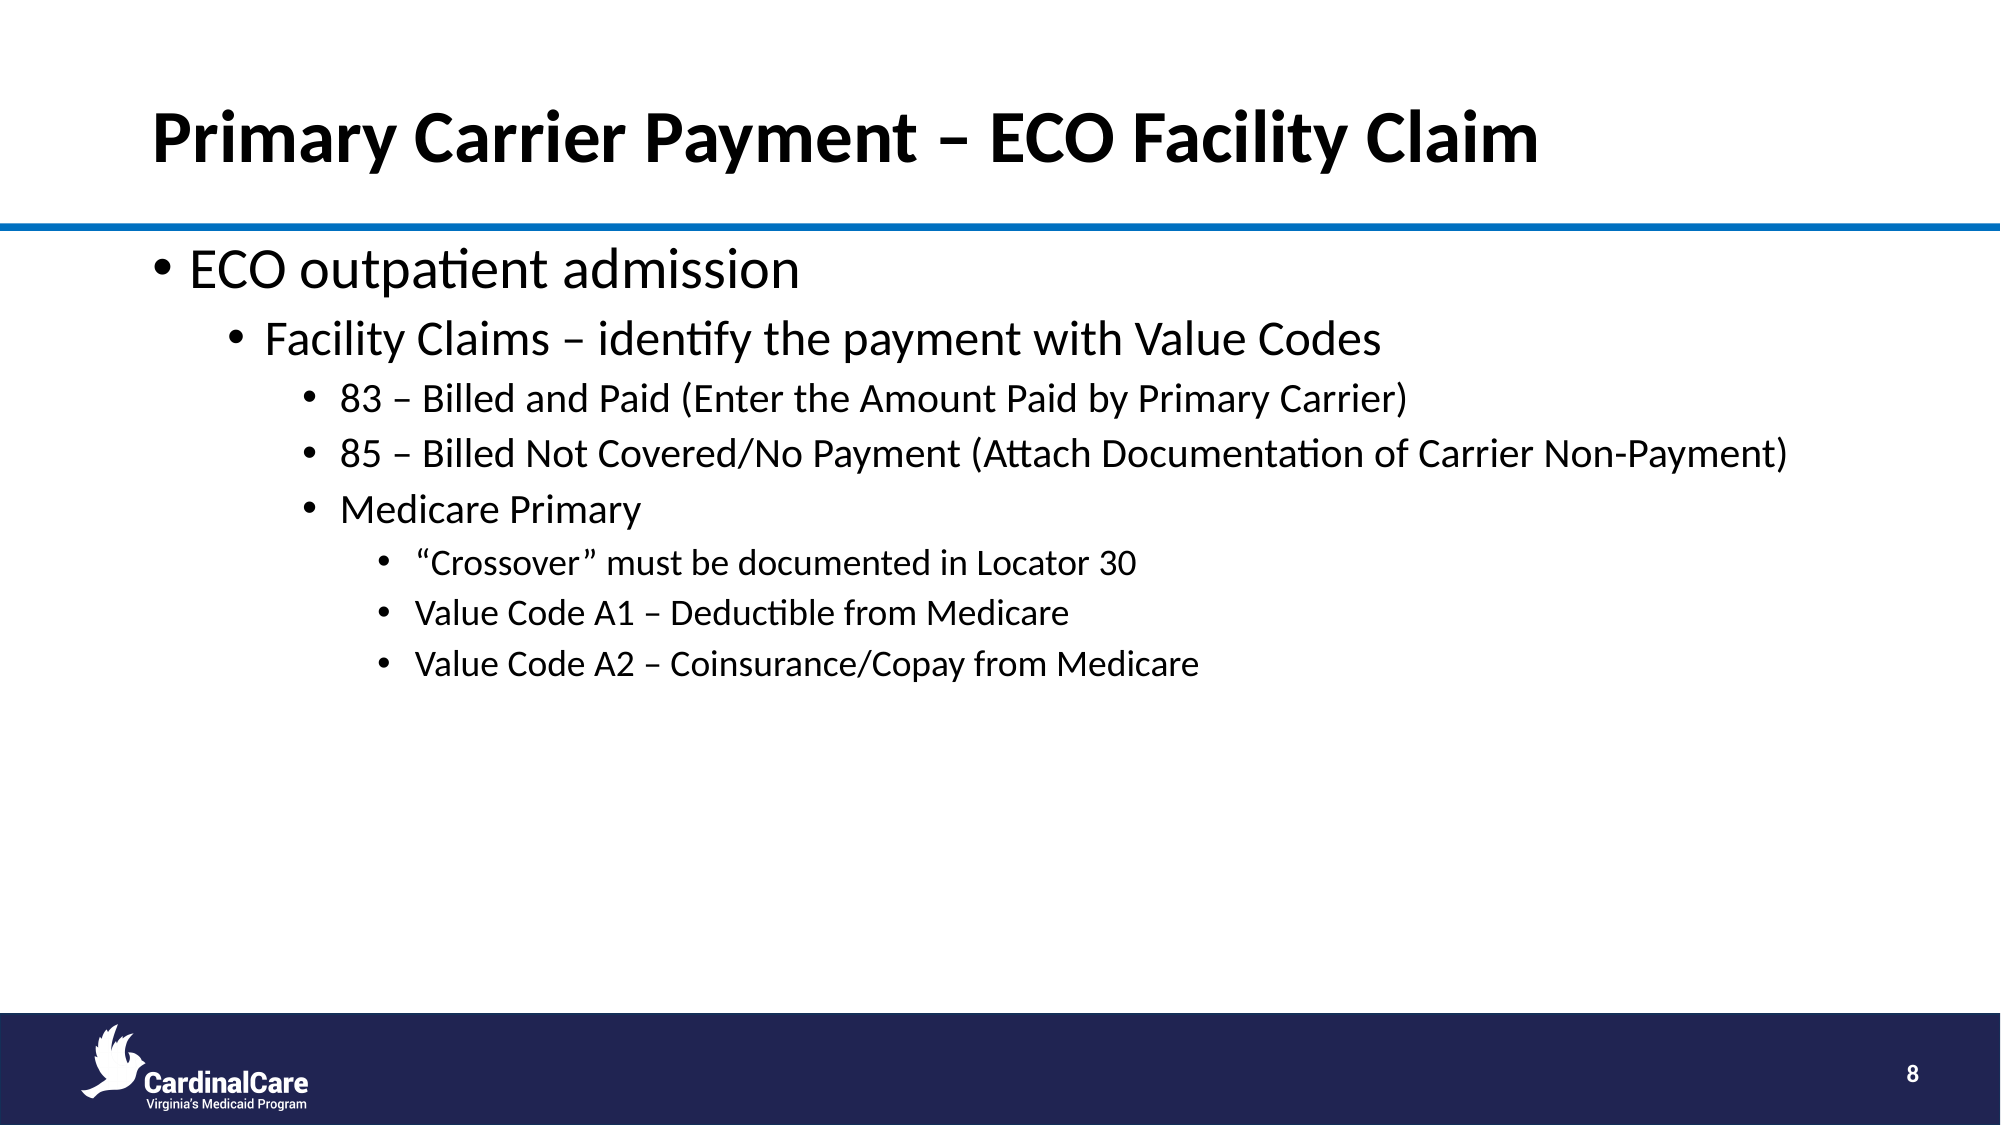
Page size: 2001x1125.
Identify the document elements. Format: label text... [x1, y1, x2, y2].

title Primary Carrier Payment – ECO Facility Claim [137, 59, 1863, 218]
slide_number 8 [1862, 1042, 1935, 1103]
picture [81, 1024, 308, 1111]
list ECO outpatient admission Facility Claims – identify the payment with Value Codes 83 – Billed and Paid (Enter the Amount Paid by Primary Carrier) 85 – Billed Not Covered/No Payment (Attach Documentation of Carrier Non-Payment) Medicare Primary “Crossover” must be documented in Locator 30 Value Code A1 – Deductible from Medicare Value Code A2 – Coinsurance/Copay from Medicare [137, 231, 1863, 992]
